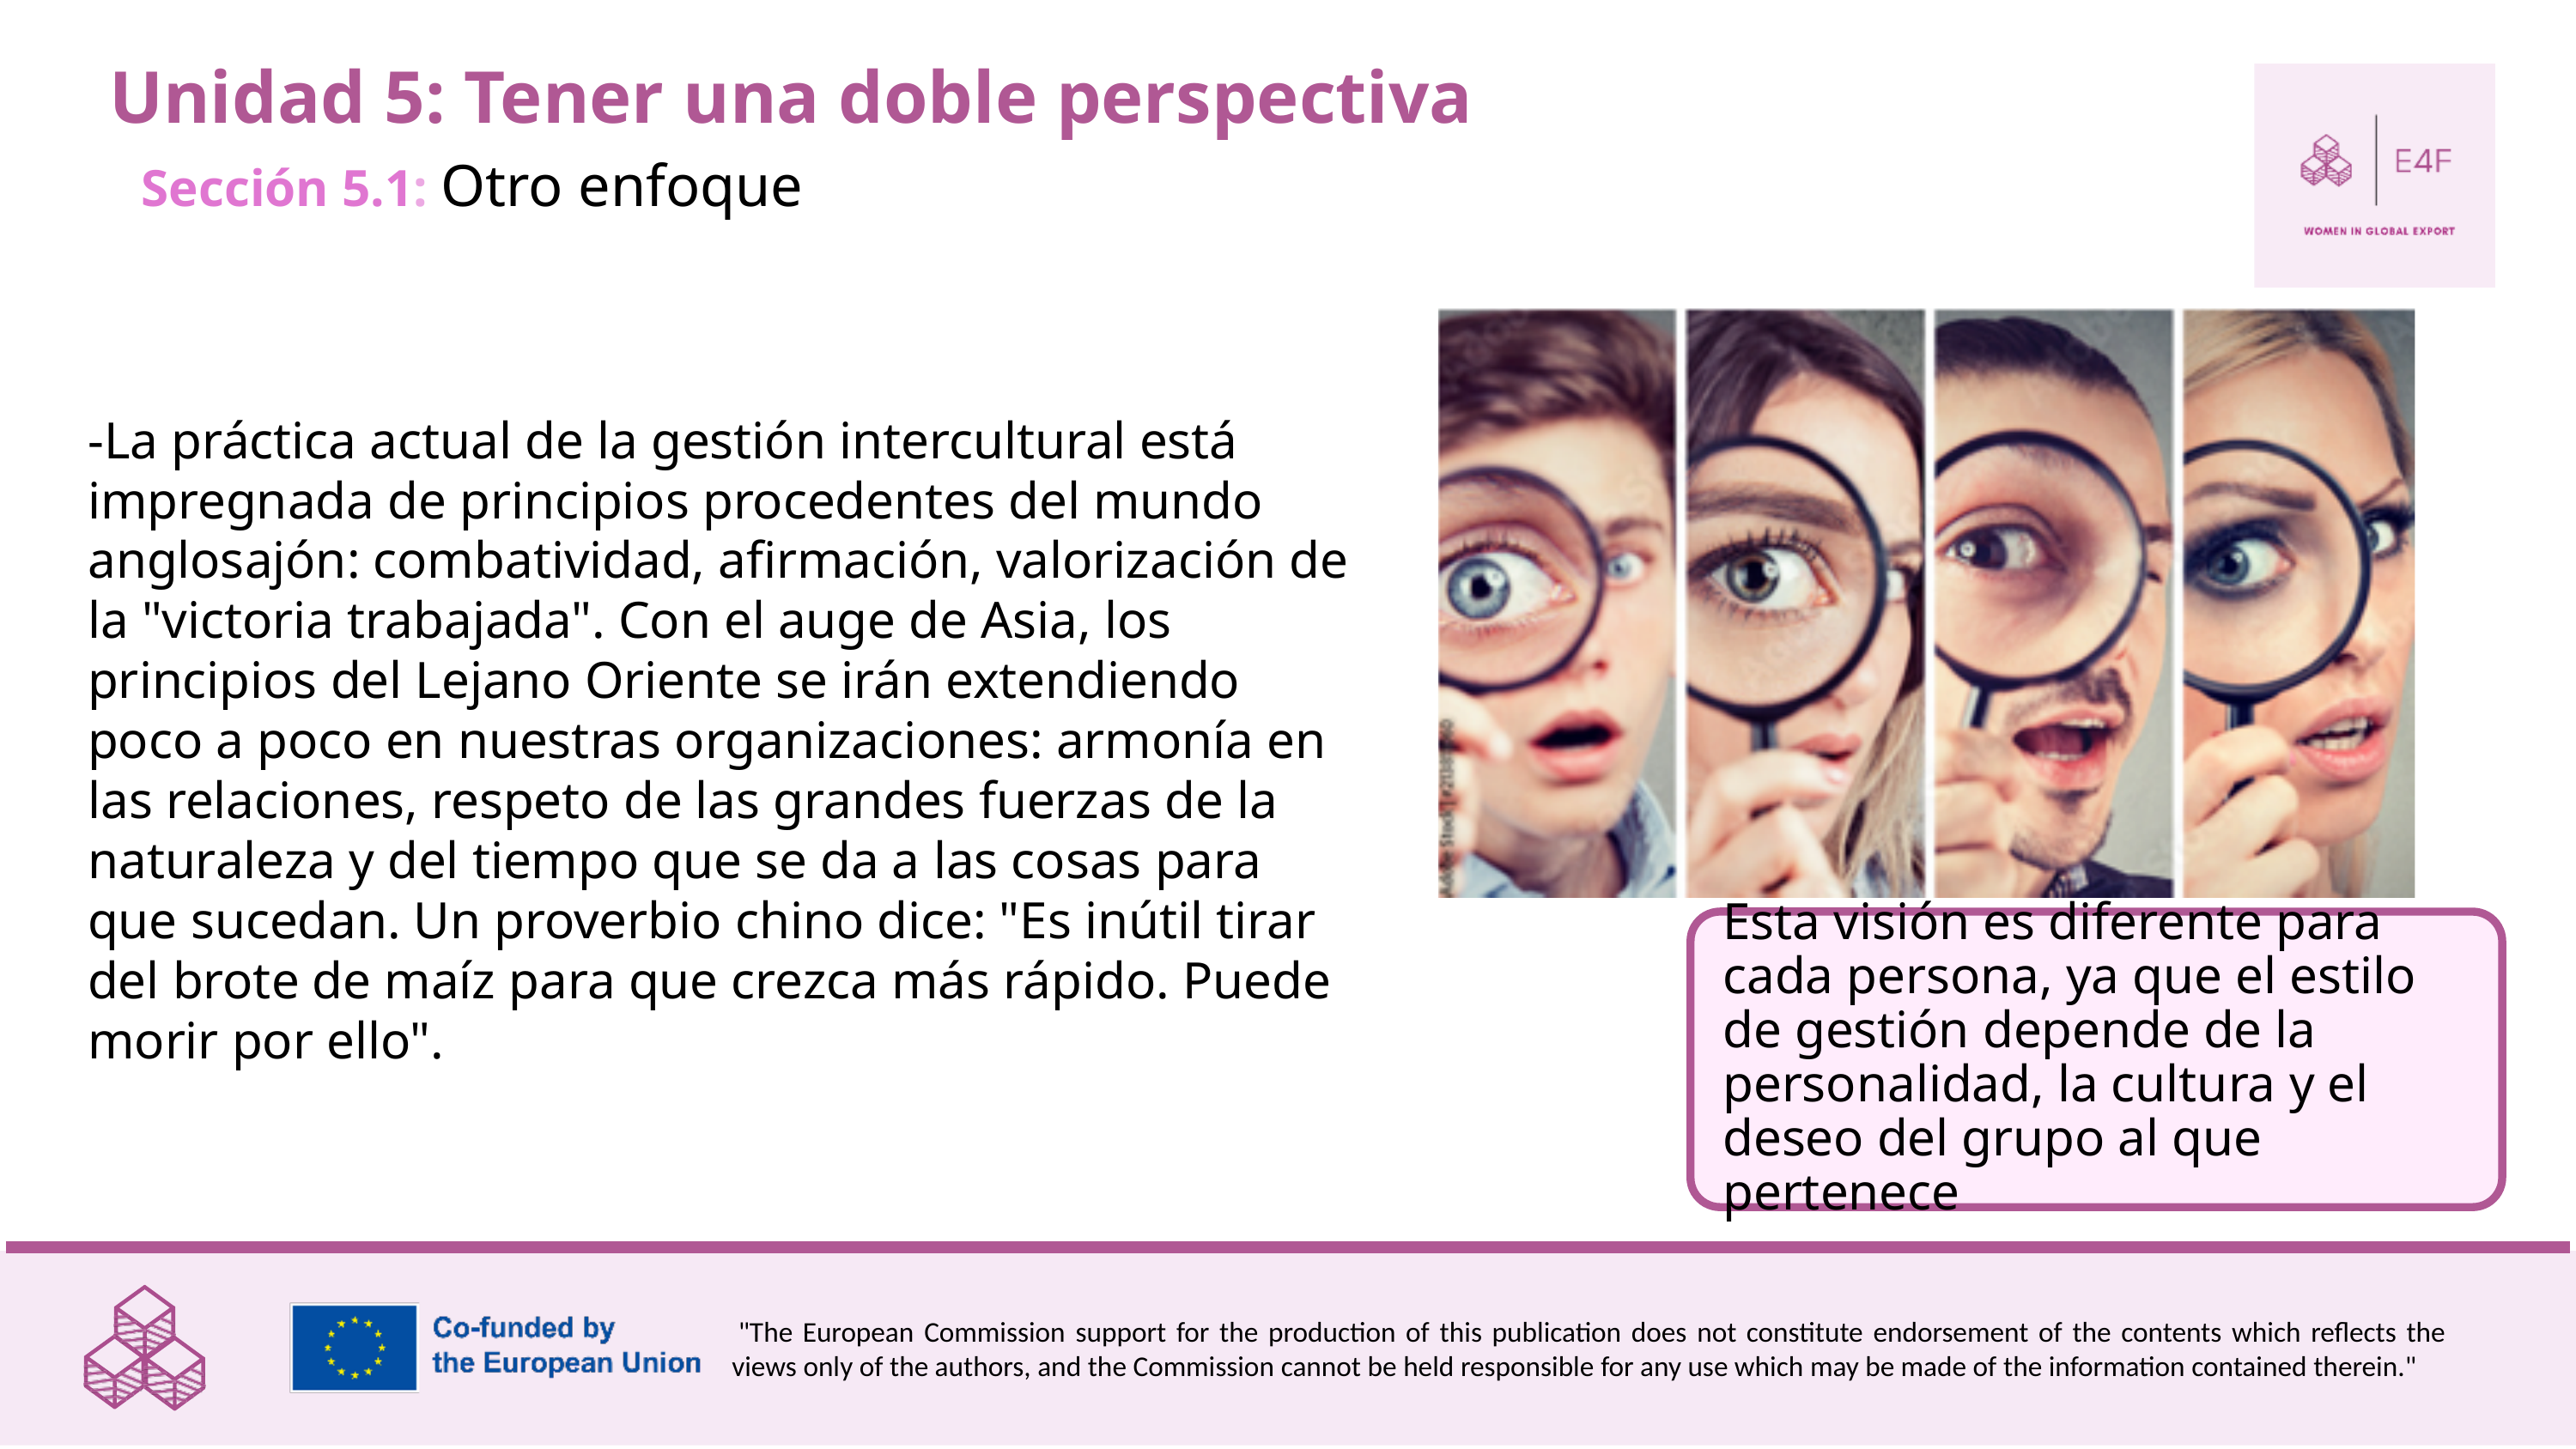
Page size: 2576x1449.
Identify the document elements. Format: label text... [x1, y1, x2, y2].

picture [288, 1300, 732, 1396]
picture [161, 1341, 176, 1351]
text_box Sección 5.1: Otro enfoque [129, 142, 1543, 224]
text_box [1437, 308, 2415, 898]
text_box Unidad 5: Tener una doble perspectiva [96, 45, 1707, 144]
picture [113, 1315, 176, 1351]
picture [83, 1364, 206, 1403]
picture [2254, 64, 2495, 288]
text_box -La práctica actual de la gestión intercultural está impregnada de principios procedentes del mundo anglosajón: combatividad, afirmación, valorización de la "victoria trabajada". Con el auge de Asia, los principios del Lejano Oriente se irán extendiendo poco a poco en nuestras organizaciones: armonía en las relaciones, respeto de las grandes fuerzas de la naturaleza y del tiempo que se da a las cosas para que sucedan. Un proverbio chino dice: "Es inútil tirar del brote de maíz para que crezca más rápido. Puede morir por ello". [75, 402, 1374, 1127]
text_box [1663, 874, 2525, 1208]
